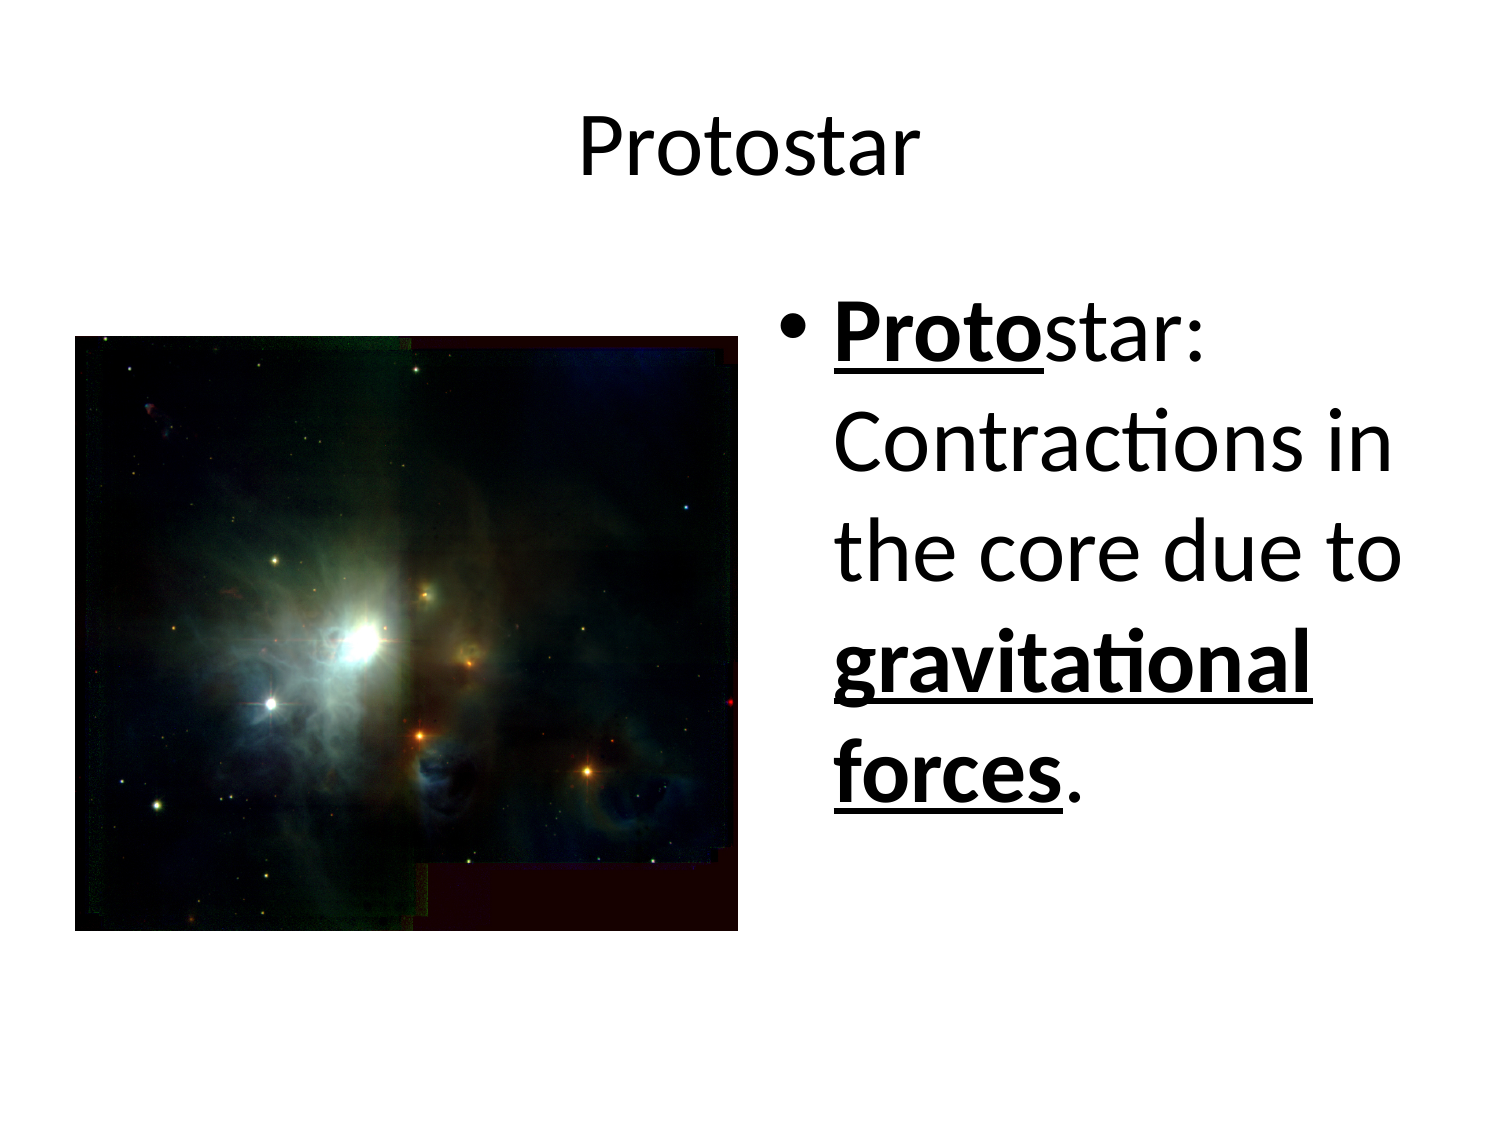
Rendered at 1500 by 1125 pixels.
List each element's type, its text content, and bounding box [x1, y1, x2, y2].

list Protostar: Contractions in the core due to gravitational forces. [762, 262, 1425, 1005]
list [74, 262, 738, 1006]
title Protostar [75, 45, 1425, 233]
